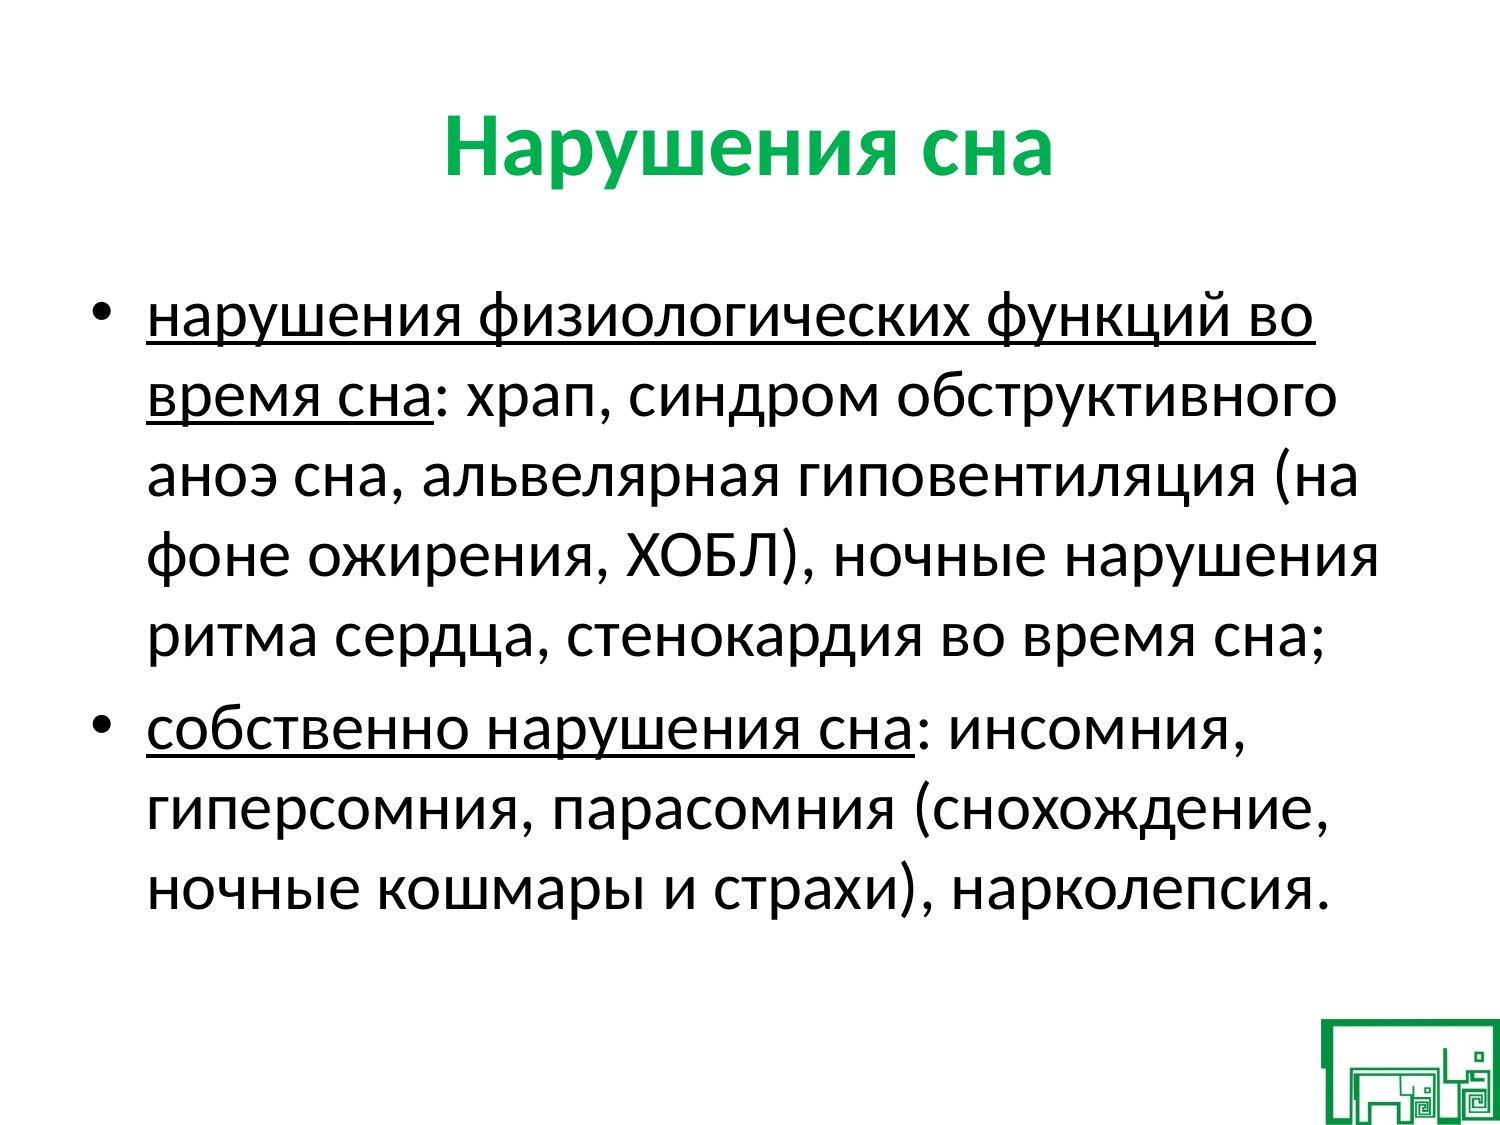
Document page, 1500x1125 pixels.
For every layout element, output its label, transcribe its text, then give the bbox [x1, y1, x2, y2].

picture [1321, 1019, 1500, 1125]
list нарушения физиологических функций во время сна: храп, синдром обструктивного аноэ сна, альвелярная гиповентиляция (на фоне ожирения, ХОБЛ), ночные нарушения ритма сердца, стенокардия во время сна; собственно нарушения сна: инсомния, гиперсомния, парасомния (снохождение, ночные кошмары и страхи), нарколепсия. [75, 262, 1425, 1005]
title Нарушения сна [75, 45, 1425, 233]
